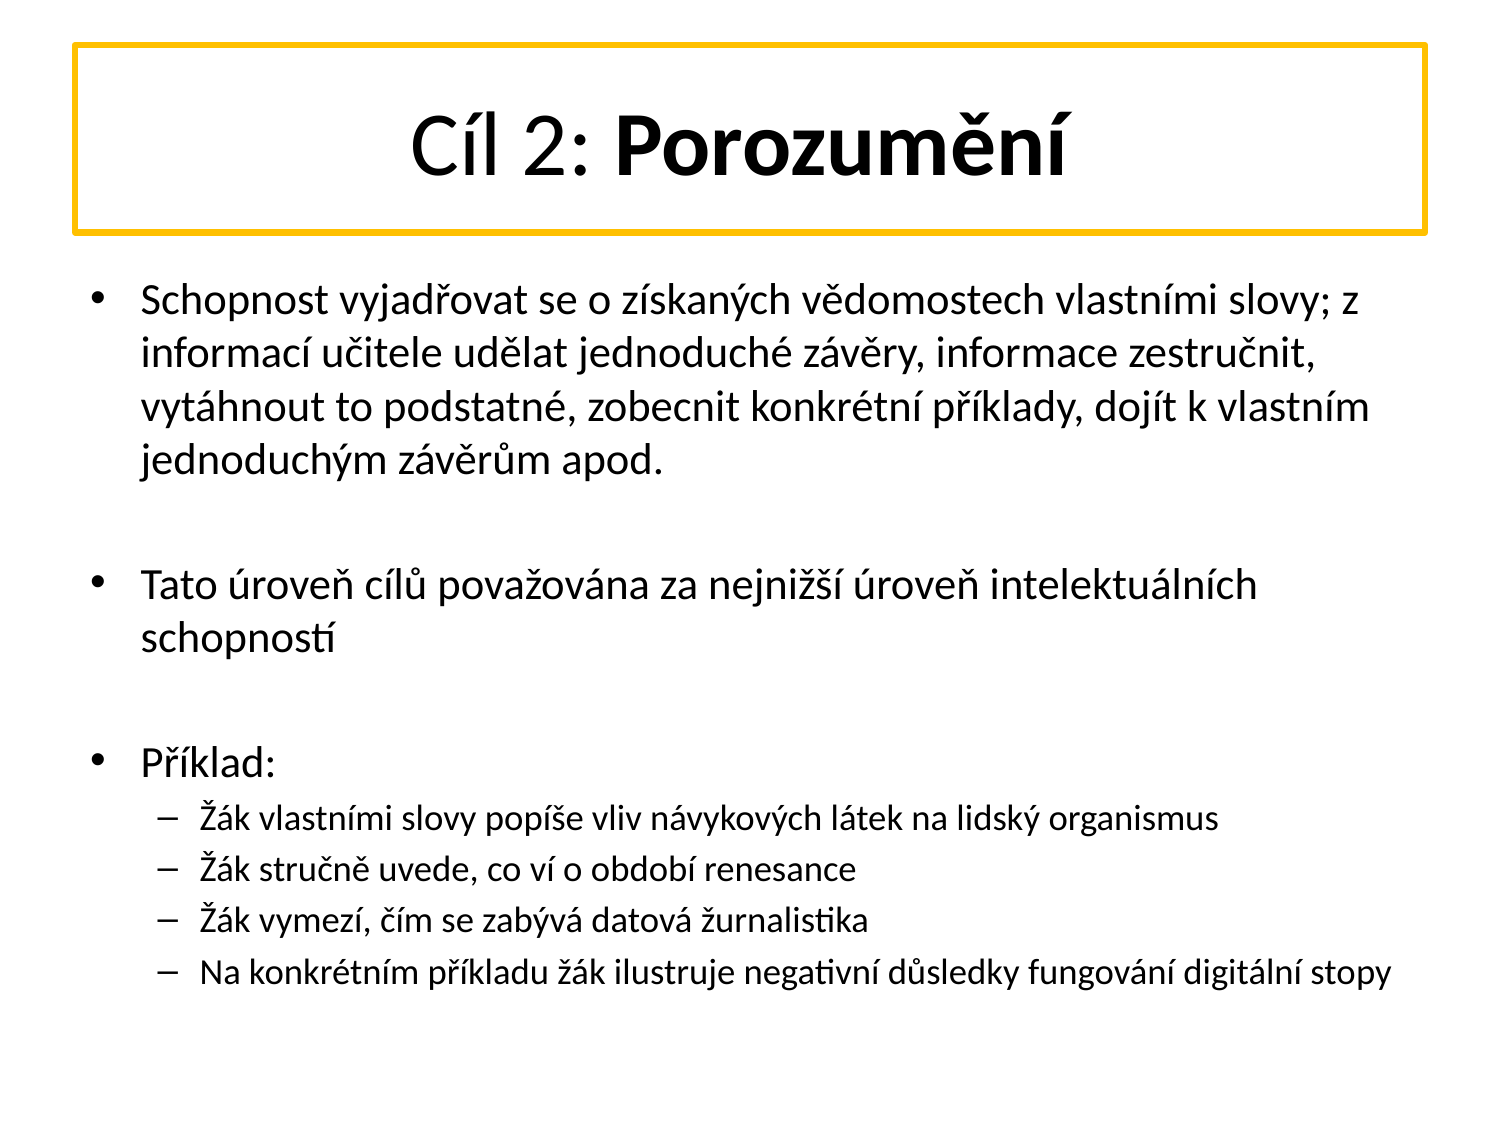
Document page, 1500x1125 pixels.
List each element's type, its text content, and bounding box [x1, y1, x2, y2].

title Cíl 2: Porozumění [75, 45, 1425, 233]
list Schopnost vyjadřovat se o získaných vědomostech vlastními slovy; z informací učitele udělat jednoduché závěry, informace zestručnit, vytáhnout to podstatné, zobecnit konkrétní příklady, dojít k vlastním jednoduchým závěrům apod. Tato úroveň cílů považována za nejnižší úroveň intelektuálních schopností Příklad: Žák vlastními slovy popíše vliv návykových látek na lidský organismus Žák stručně uvede, co ví o období renesance Žák vymezí, čím se zabývá datová žurnalistika Na konkrétním příkladu žák ilustruje negativní důsledky fungování digitální stopy [75, 262, 1425, 1005]
